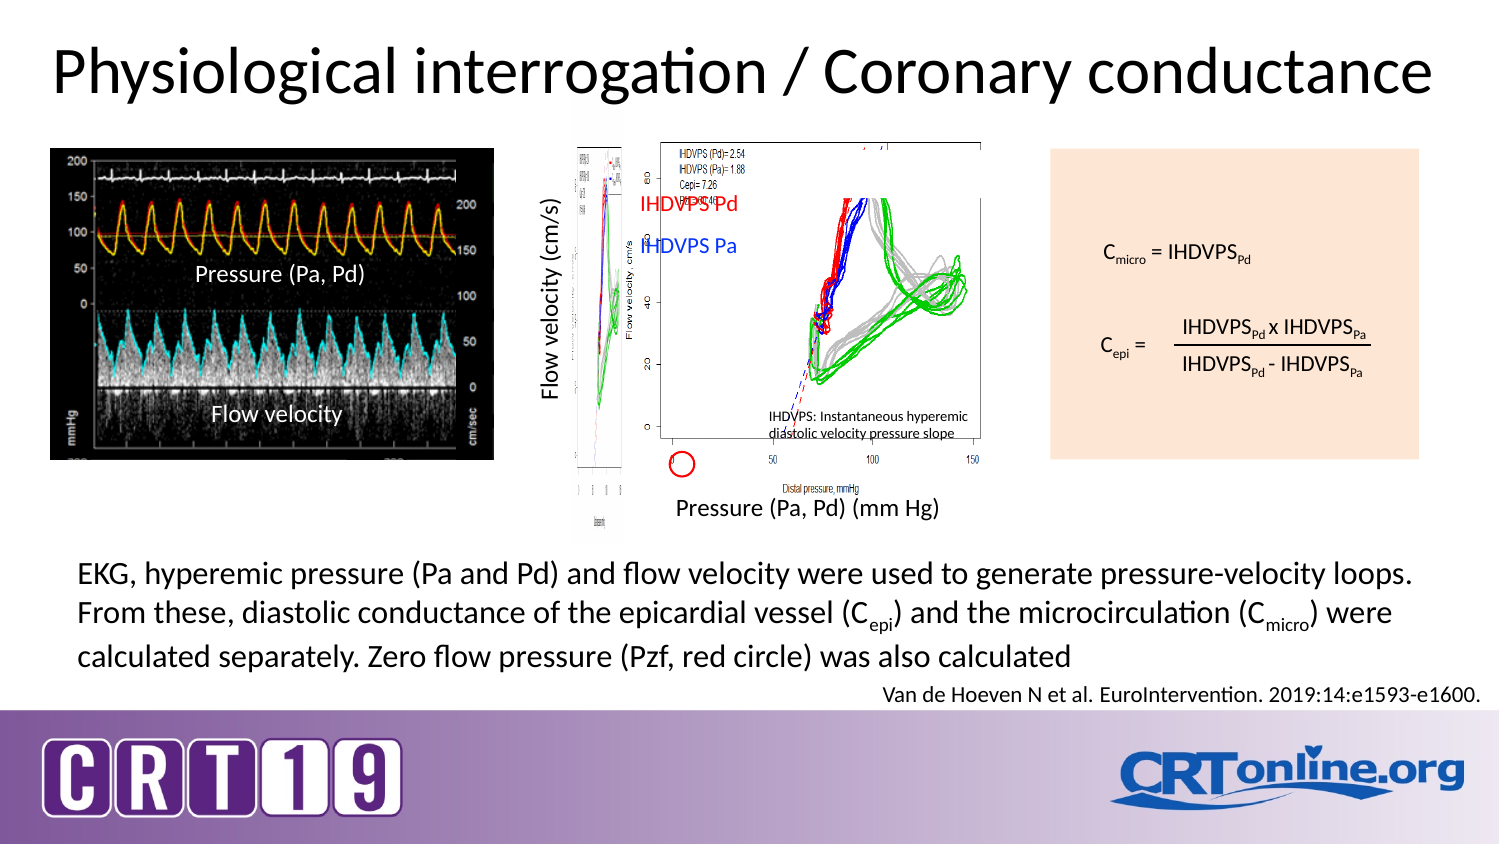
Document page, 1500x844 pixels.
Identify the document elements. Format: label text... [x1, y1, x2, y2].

text_box Van de Hoeven N et al. EuroIntervention. 2019:14:e1593-e1600. [867, 671, 1497, 715]
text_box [572, 84, 1001, 545]
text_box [1083, 303, 1388, 385]
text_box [49, 148, 497, 460]
text_box [1048, 147, 1421, 461]
text_box EKG, hyperemic pressure (Pa and Pd) and flow velocity were used to generate pressure-velocity loops. From these, diastolic conductance of the epicardial vessel (Cepi) and the microcirculation (Cmicro) were calculated separately. Zero flow pressure (Pzf, red circle) was also calculated [62, 544, 1475, 685]
text_box Cmicro = IHDVPSPd [1088, 229, 1267, 276]
text_box Physiological interrogation / Coronary conductance [0, 0, 1488, 138]
text_box Flow velocity (cm/s) [525, 183, 567, 421]
picture [0, 0, 1500, 844]
